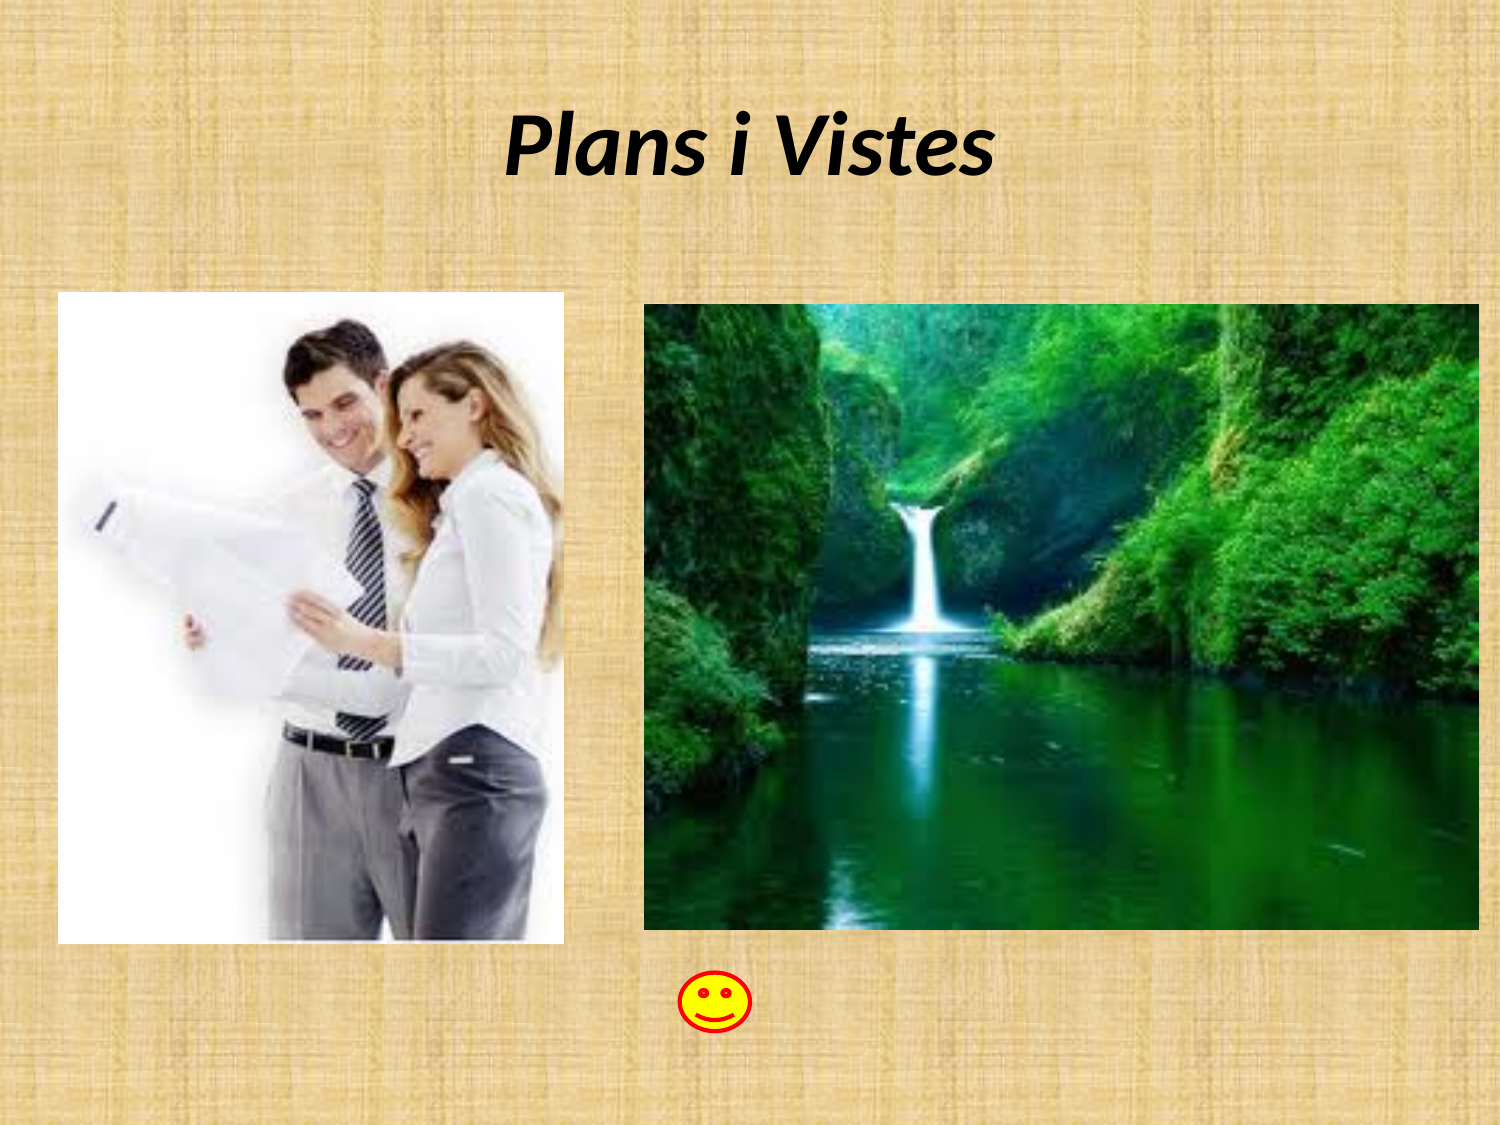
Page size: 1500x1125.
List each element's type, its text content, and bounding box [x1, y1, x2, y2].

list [644, 304, 1479, 930]
picture [0, 0, 1500, 1125]
title Plans i Vistes [75, 45, 1425, 233]
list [58, 292, 564, 945]
text_box [677, 970, 753, 1034]
